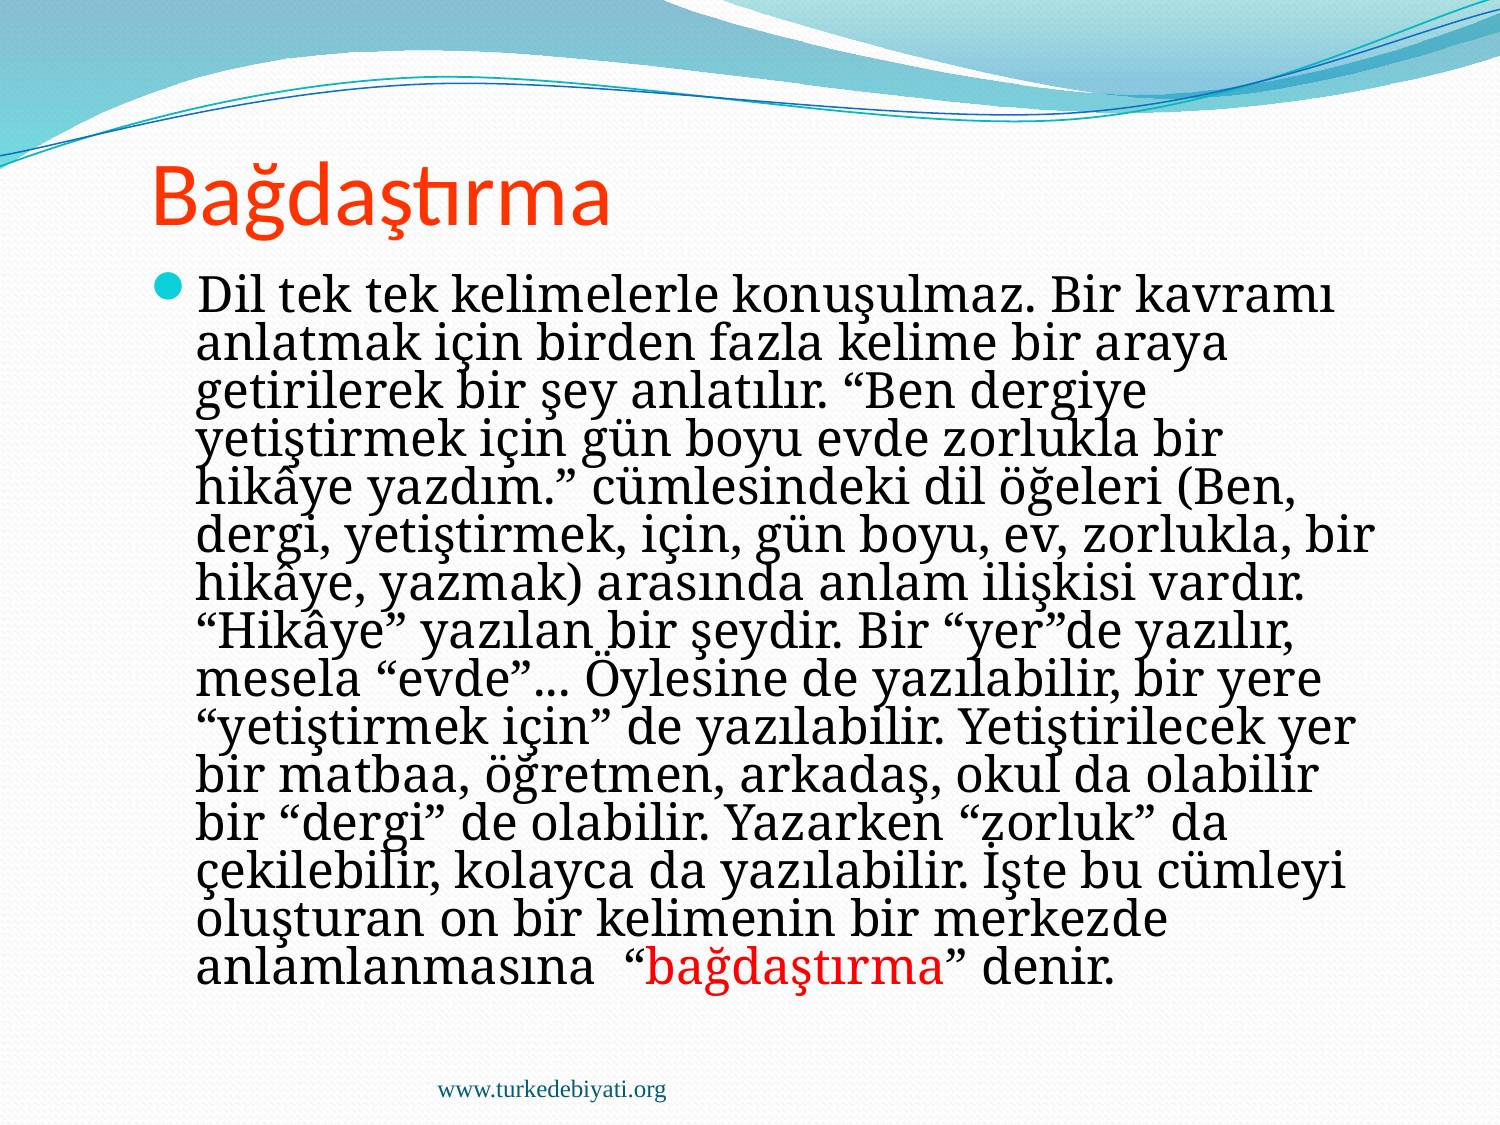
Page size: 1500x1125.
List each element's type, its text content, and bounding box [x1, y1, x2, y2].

title Bağdaştırma [150, 125, 1424, 244]
footer www.turkedebiyati.org [437, 1042, 988, 1103]
list Dil tek tek kelimelerle konuşulmaz. Bir kavramı anlatmak için birden fazla kelime bir araya getirilerek bir şey anlatılır. “Ben dergiye yetiştirmek için gün boyu evde zorlukla bir hikâye yazdım.” cümlesindeki dil öğeleri (Ben, dergi, yetiştirmek, için, gün boyu, ev, zorlukla, bir hikâye, yazmak) arasında anlam ilişkisi vardır. “Hikâye” yazılan bir şeydir. Bir “yer”de yazılır, mesela “evde”... Öylesine de yazılabilir, bir yere “yetiştirmek için” de yazılabilir. Yetiştirilecek yer bir matbaa, öğretmen, arkadaş, okul da olabilir bir “dergi” de olabilir. Yazarken “zorluk” da çekilebilir, kolayca da yazılabilir. İşte bu cümleyi oluşturan on bir kelimenin bir merkezde anlamlanmasına “bağdaştırma” denir. [135, 267, 1411, 943]
